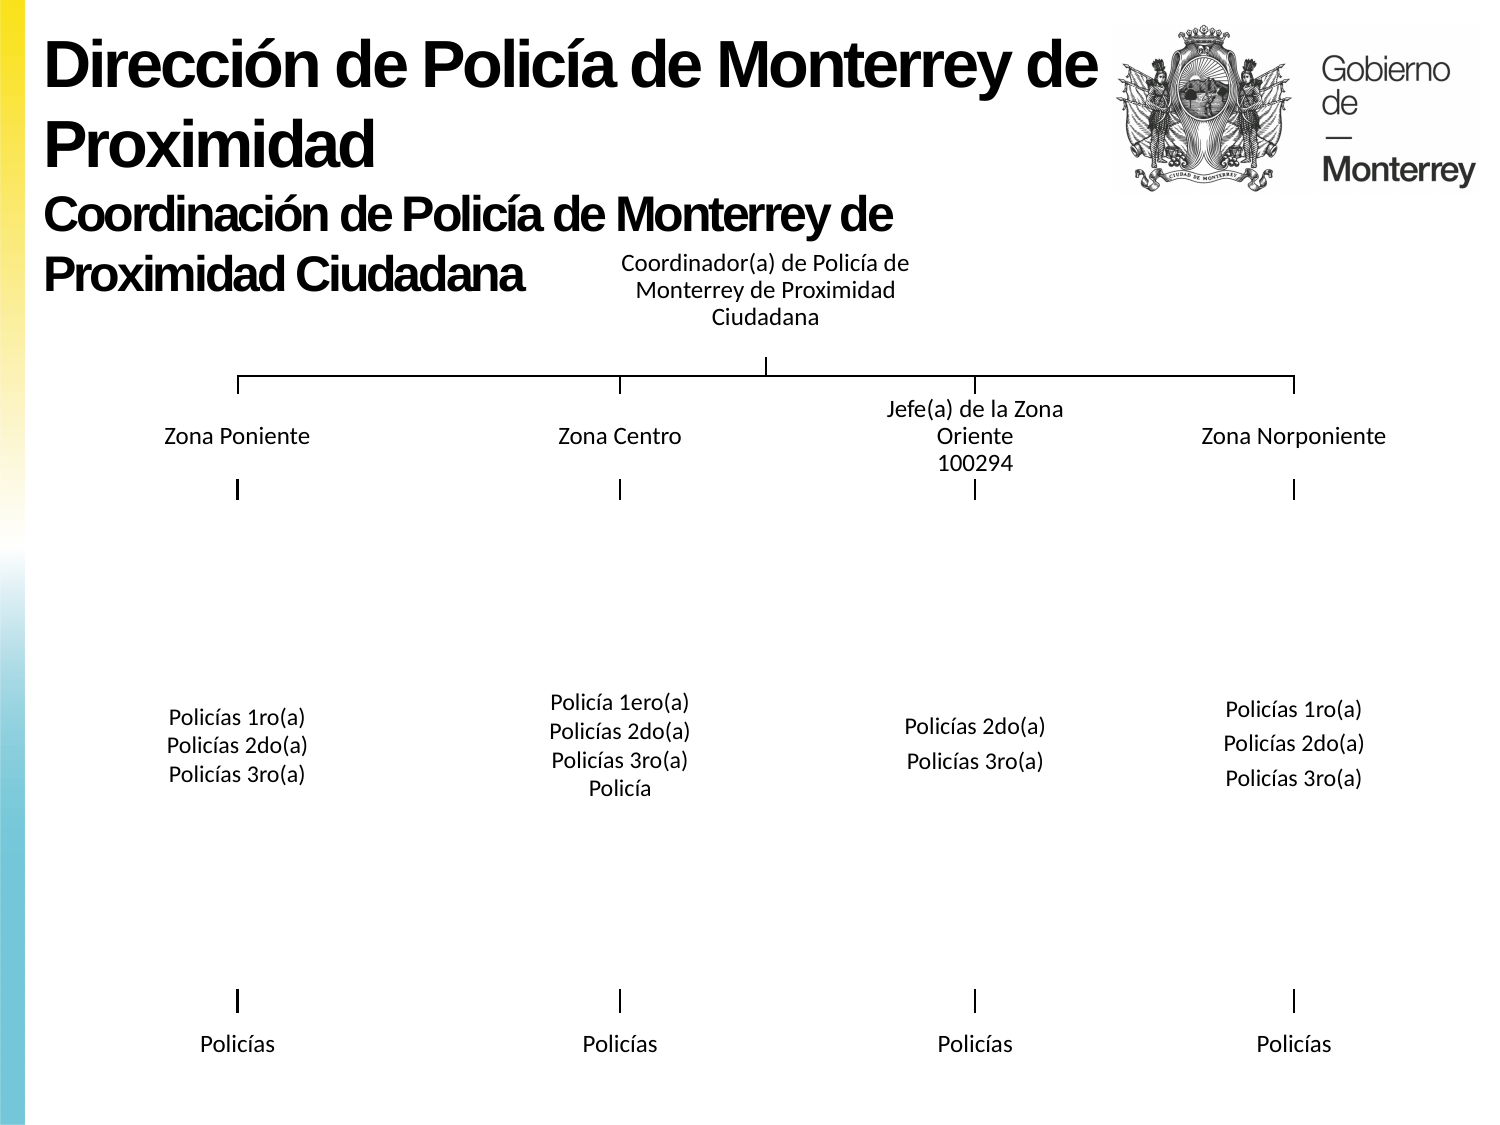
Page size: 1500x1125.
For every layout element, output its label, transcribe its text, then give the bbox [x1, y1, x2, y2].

picture [0, 0, 25, 1125]
text_box Dirección de Policía de Monterrey de Proximidad Coordinación de Policía de Monterrey de Proximidad Ciudadana [28, 13, 1149, 238]
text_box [22, 238, 1482, 1087]
picture [1149, 23, 1480, 194]
